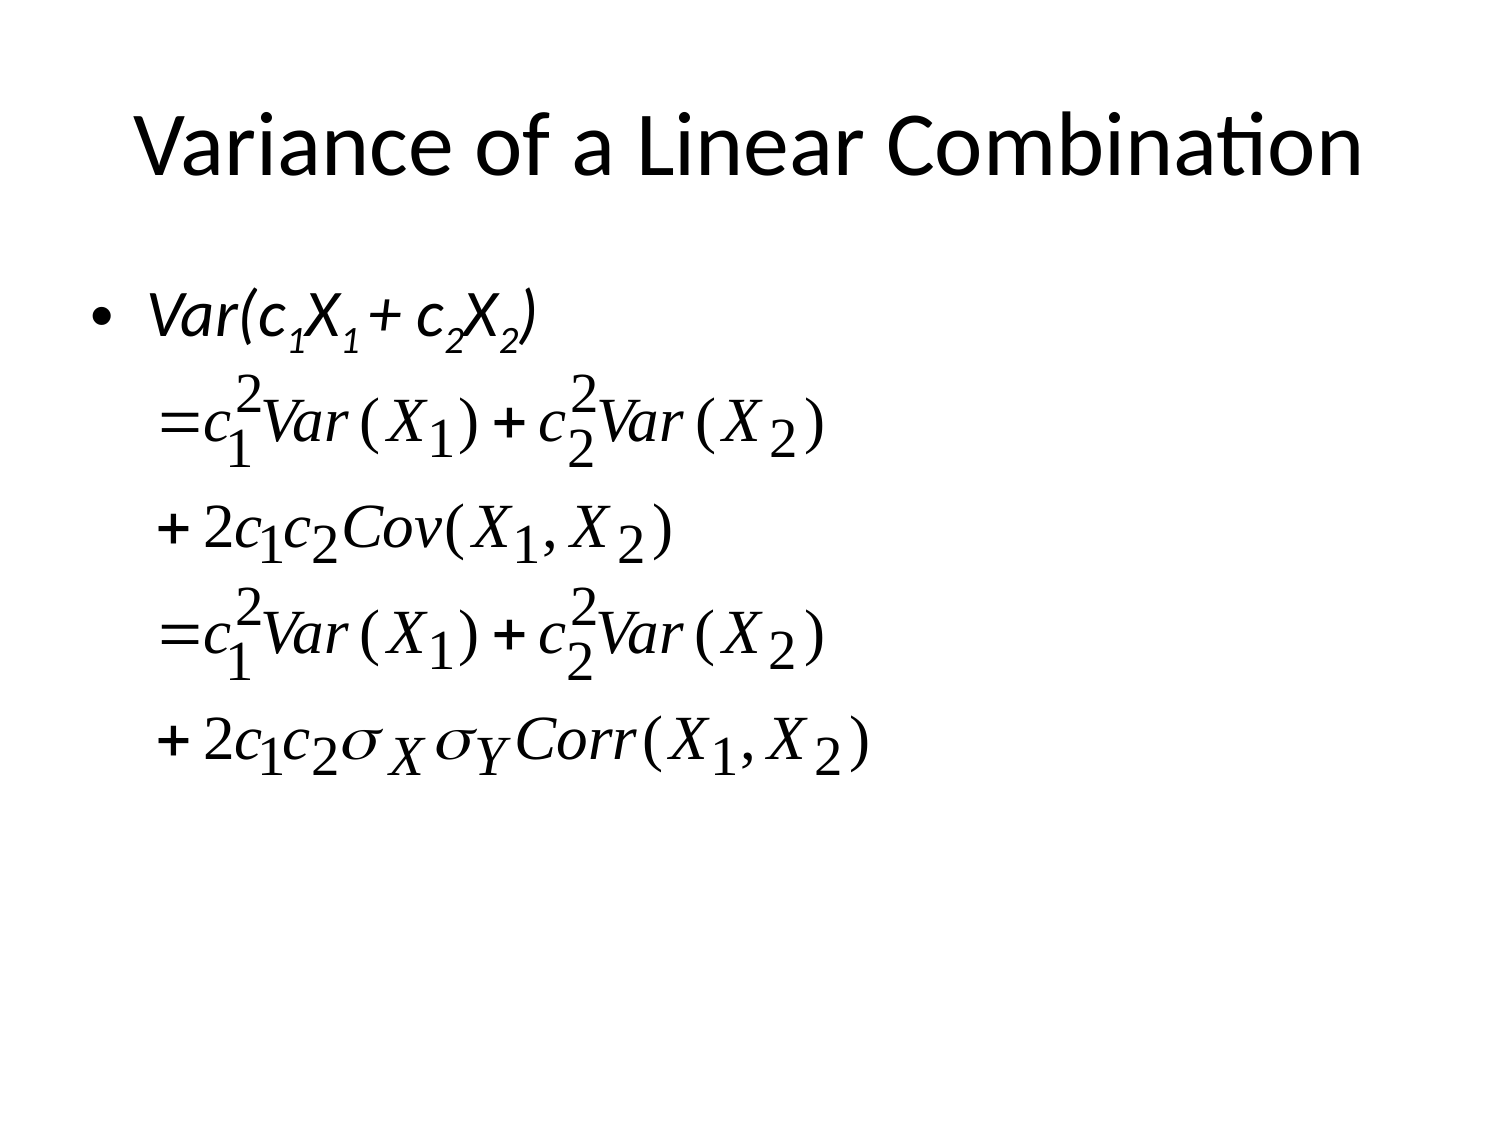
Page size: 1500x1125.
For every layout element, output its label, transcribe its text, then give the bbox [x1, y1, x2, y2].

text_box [149, 574, 877, 784]
list Var(c1X1 + c2X2) [74, 262, 1426, 1006]
title Variance of a Linear Combination [74, 44, 1426, 233]
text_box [149, 362, 830, 571]
